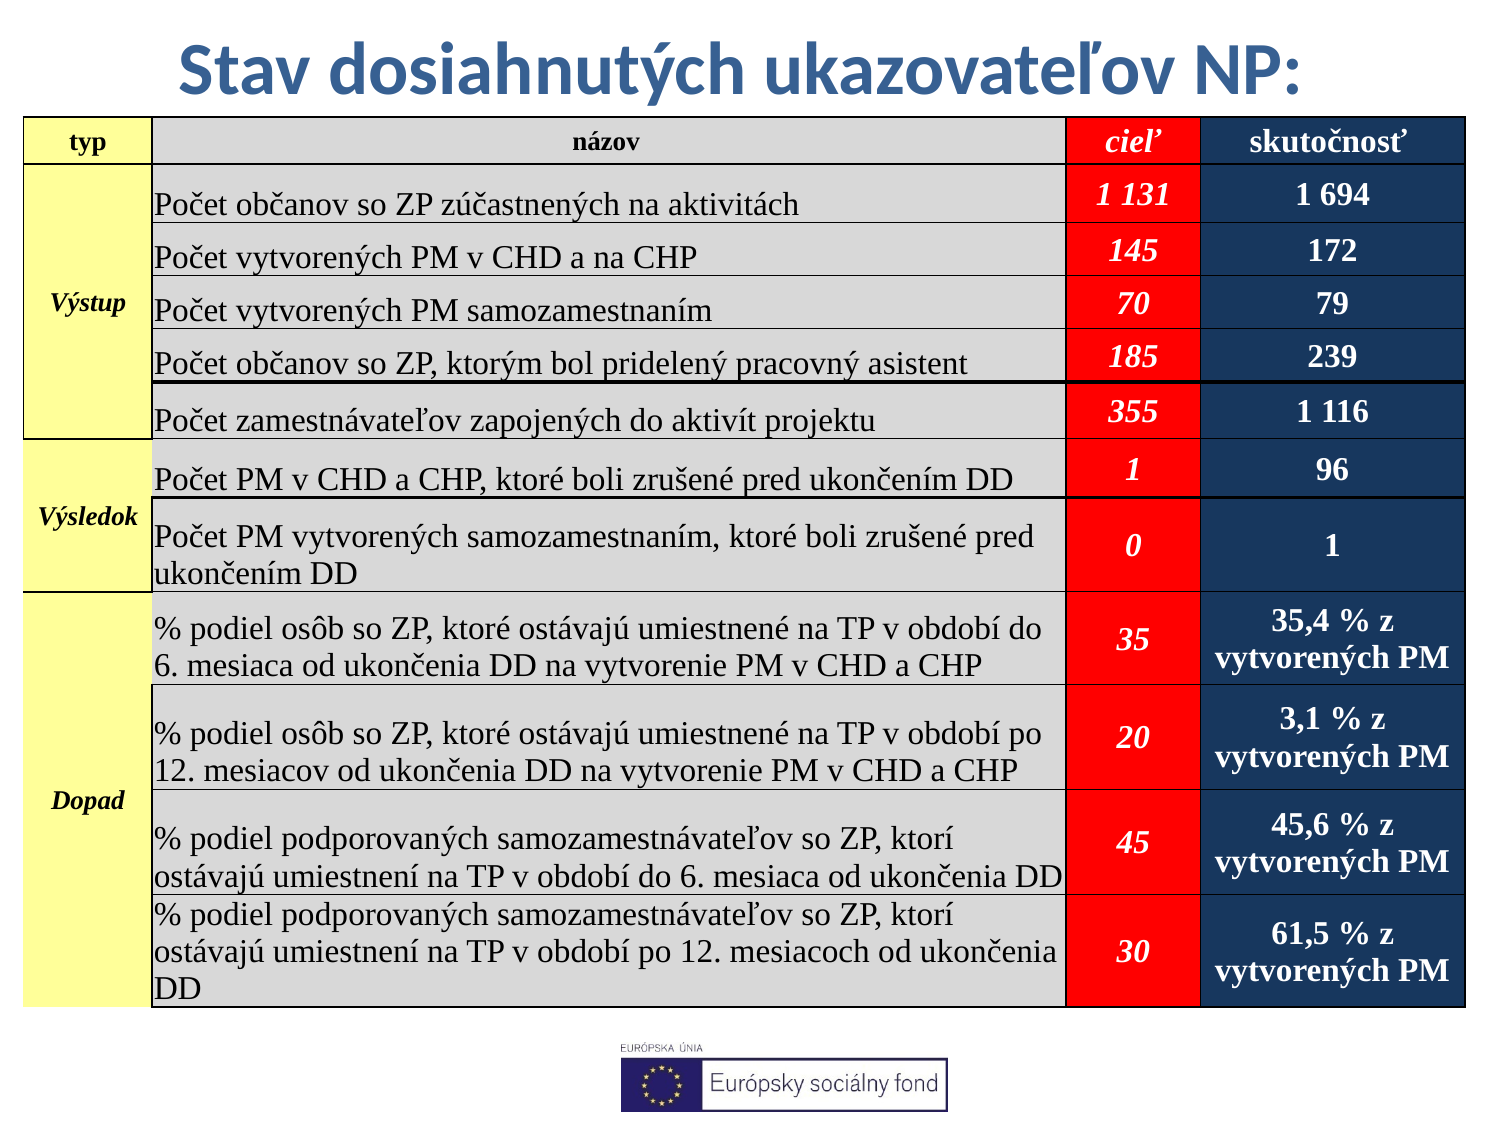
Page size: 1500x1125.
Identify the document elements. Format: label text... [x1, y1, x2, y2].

table_cell 20 [1067, 685, 1200, 789]
table_cell 45 [1067, 790, 1200, 894]
table_cell 172 [1201, 223, 1464, 275]
table_header cieľ [1067, 118, 1200, 163]
table_cell Výstup [24, 165, 151, 438]
table_cell 1 [1067, 439, 1200, 496]
table_header typ [24, 118, 151, 163]
table_cell % podiel osôb so ZP, ktoré ostávajú umiestnené na TP v období do 6. mesiaca od ukončenia DD na vytvorenie PM v CHD a CHP [152, 592, 1065, 684]
table_cell % podiel podporovaných samozamestnávateľov so ZP, ktorí ostávajú umiestnení na TP v období do 6. mesiaca od ukončenia DD [153, 790, 1065, 894]
table_cell Počet občanov so ZP, ktorým bol pridelený pracovný asistent [153, 329, 1065, 380]
table_cell 3,1 % z vytvorených PM [1201, 685, 1464, 789]
title Stav dosiahnutých ukazovateľov NP: [75, 23, 1425, 106]
table_cell Počet vytvorených PM v CHD a na CHP [153, 223, 1065, 275]
table_cell Dopad [23, 593, 152, 1007]
table_cell 79 [1201, 276, 1464, 328]
table_cell 61,5 % z vytvorených PM [1201, 895, 1464, 1006]
table_cell 1 694 [1201, 165, 1464, 222]
table_header skutočnosť [1201, 118, 1464, 163]
picture [620, 1042, 948, 1112]
table_cell 45,6 % z vytvorených PM [1201, 790, 1464, 894]
table_cell Počet PM vytvorených samozamestnaním, ktoré boli zrušené pred ukončením DD [153, 499, 1065, 591]
table_cell Počet vytvorených PM samozamestnaním [153, 276, 1065, 328]
table_cell 145 [1067, 223, 1200, 275]
table_cell Počet občanov so ZP zúčastnených na aktivitách [153, 165, 1065, 222]
table_cell 70 [1067, 276, 1200, 328]
table_cell 35 [1067, 592, 1200, 684]
table_cell 239 [1201, 329, 1464, 380]
table_cell Počet zamestnávateľov zapojených do aktivít projektu [153, 384, 1065, 438]
table_cell % podiel podporovaných samozamestnávateľov so ZP, ktorí ostávajú umiestnení na TP v období po 12. mesiacoch od ukončenia DD [153, 895, 1065, 1006]
table_cell 1 [1201, 499, 1464, 591]
table_header názov [153, 118, 1065, 163]
table_cell 96 [1201, 439, 1464, 496]
table_cell % podiel osôb so ZP, ktoré ostávajú umiestnené na TP v období po 12. mesiacov od ukončenia DD na vytvorenie PM v CHD a CHP [153, 685, 1065, 789]
table_cell Výsledok [23, 440, 152, 591]
table_cell Počet PM v CHD a CHP, ktoré boli zrušené pred ukončením DD [152, 439, 1065, 496]
table_cell 30 [1067, 895, 1200, 1006]
table_cell 1 116 [1201, 384, 1464, 438]
table_cell 0 [1067, 499, 1200, 591]
table_cell 1 131 [1067, 165, 1200, 222]
table_cell 35,4 % z vytvorených PM [1201, 592, 1464, 684]
table_cell 185 [1067, 329, 1200, 380]
table_cell 355 [1067, 384, 1200, 438]
